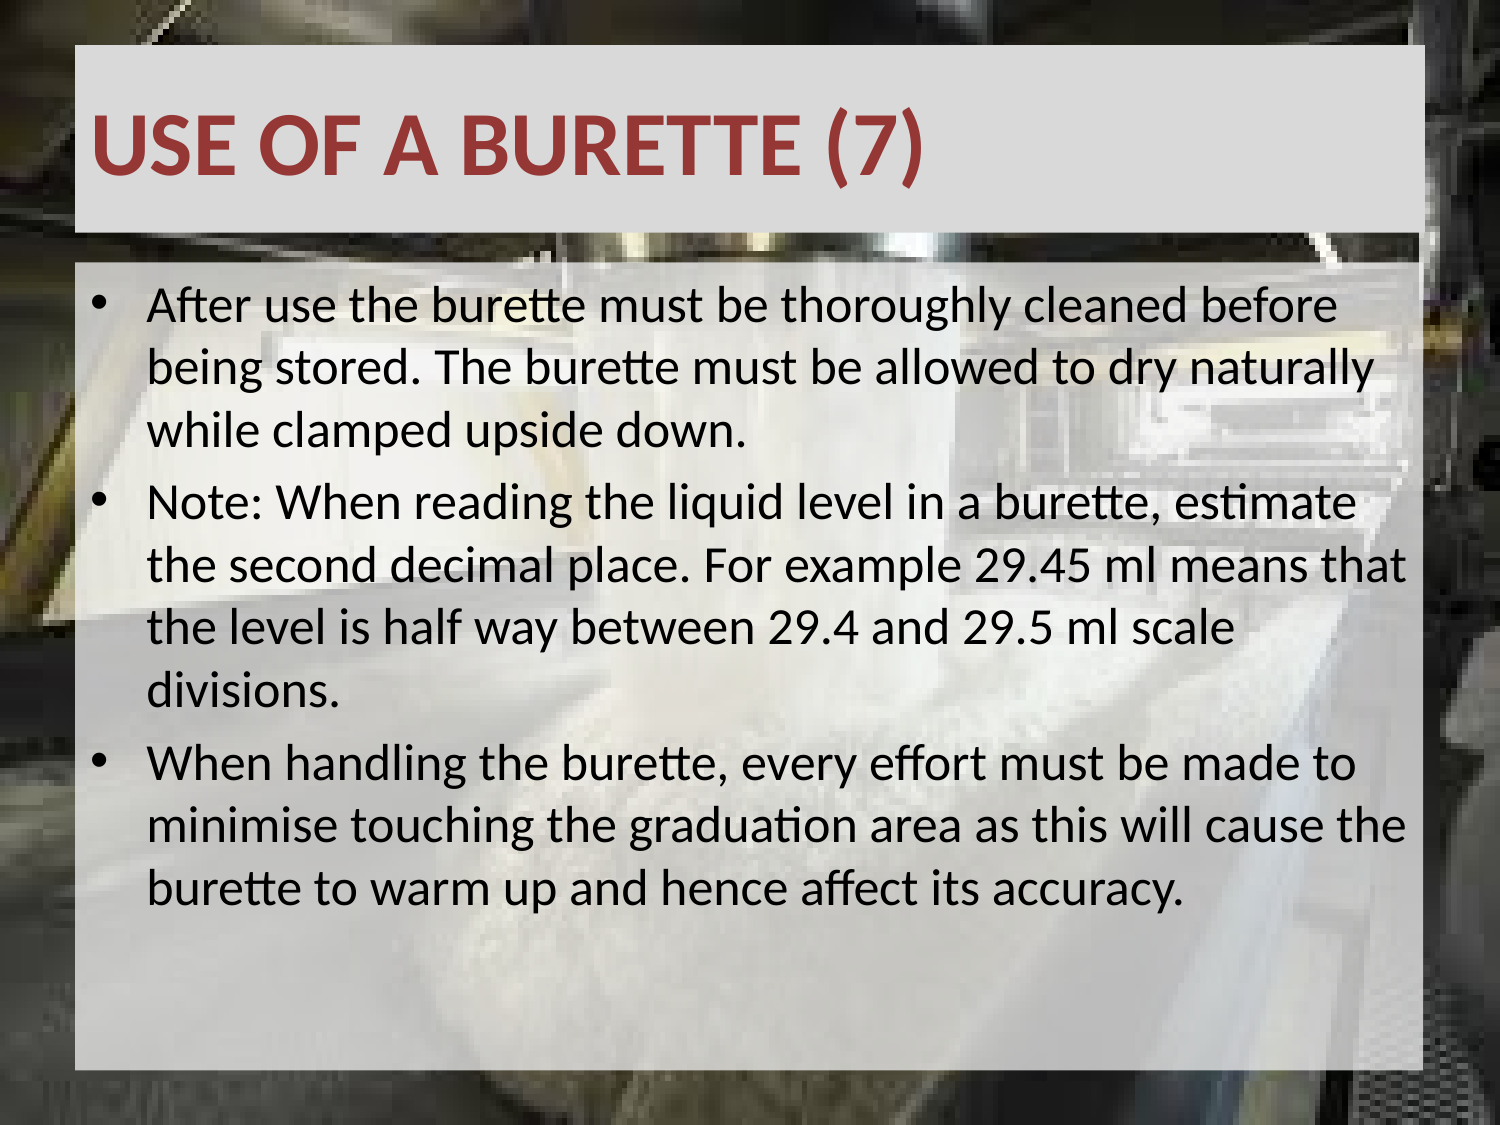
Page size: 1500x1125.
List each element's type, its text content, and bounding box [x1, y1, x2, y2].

picture [0, 0, 1500, 1125]
list After use the burette must be thoroughly cleaned before being stored. The burette must be allowed to dry naturally while clamped upside down. Note: When reading the liquid level in a burette, estimate the second decimal place. For example 29.45 ml means that the level is half way between 29.4 and 29.5 ml scale divisions. When handling the burette, every effort must be made to minimise touching the graduation area as this will cause the burette to warm up and hence affect its accuracy. [75, 262, 1424, 1071]
title USE OF A BURETTE (7) [75, 45, 1425, 233]
